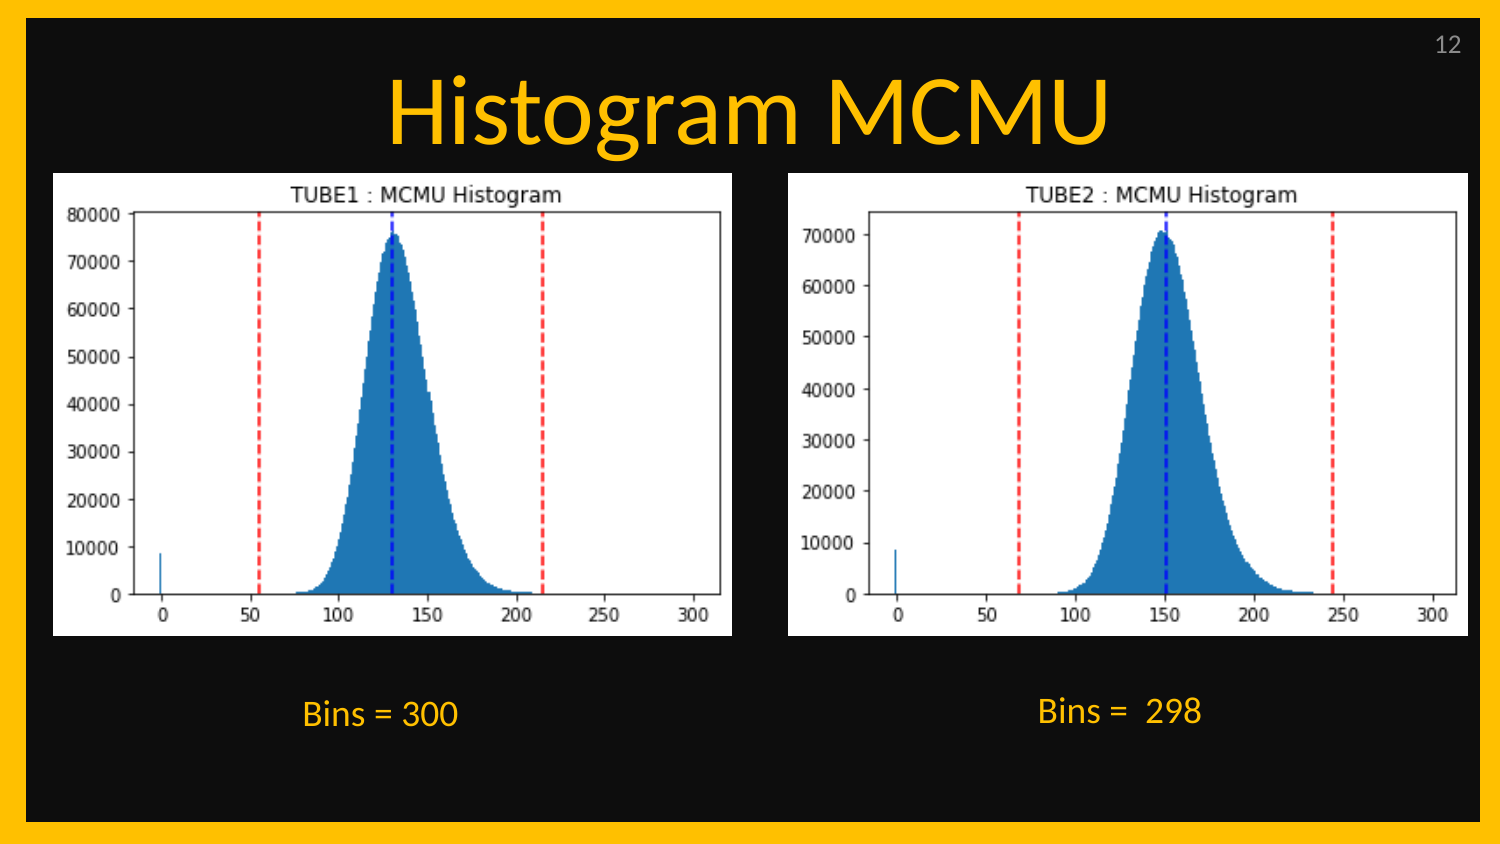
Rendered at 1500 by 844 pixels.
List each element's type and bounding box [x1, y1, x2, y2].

text_box [0, 0, 1500, 844]
